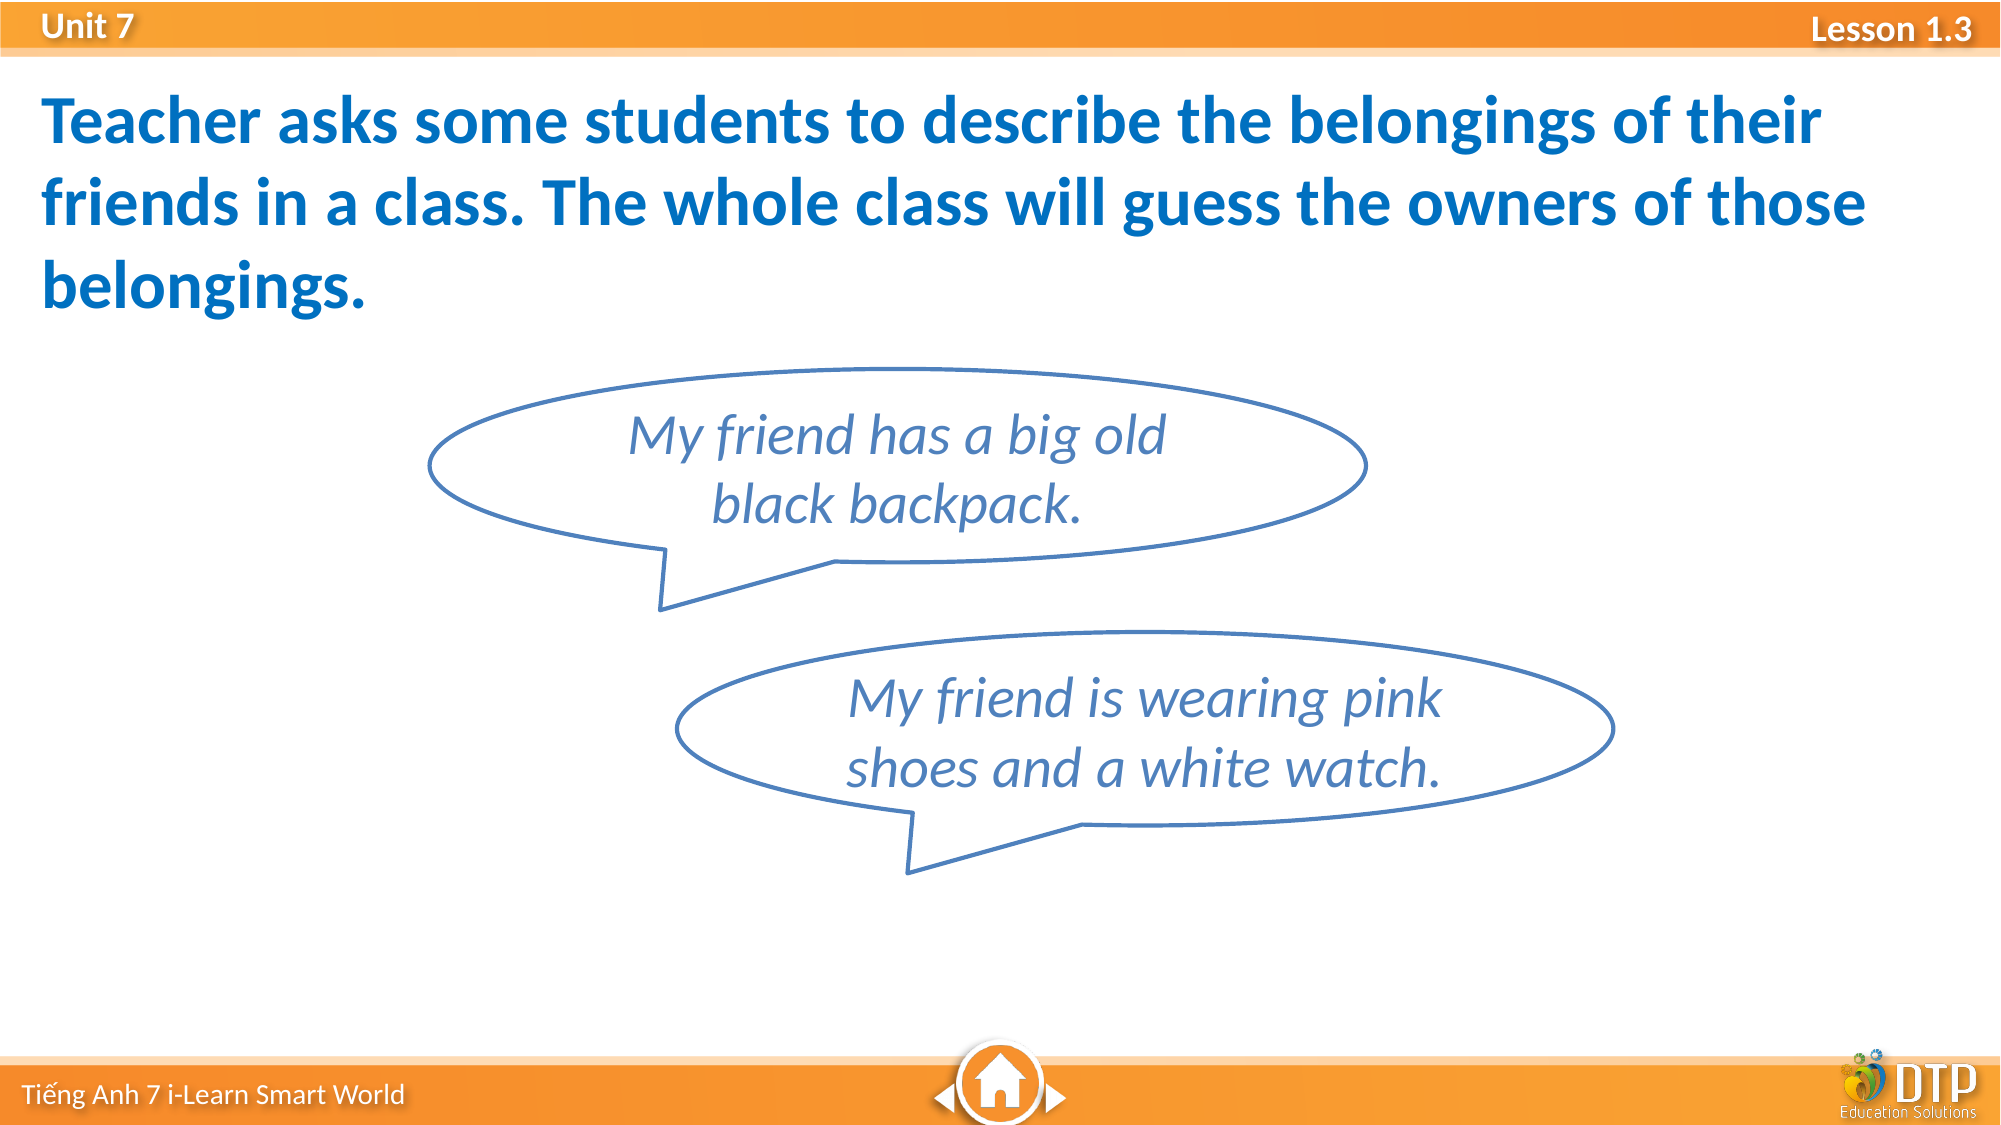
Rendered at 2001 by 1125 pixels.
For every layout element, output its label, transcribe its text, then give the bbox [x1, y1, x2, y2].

picture [0, 2, 2001, 1125]
text_box My friend has a big old black backpack. [427, 366, 1369, 613]
text_box My friend is wearing pink shoes and a white watch. [674, 629, 1616, 876]
text_box Teacher asks some students to describe the belongings of their friends in a class. The whole class will guess the owners of those belongings. [26, 67, 1976, 330]
